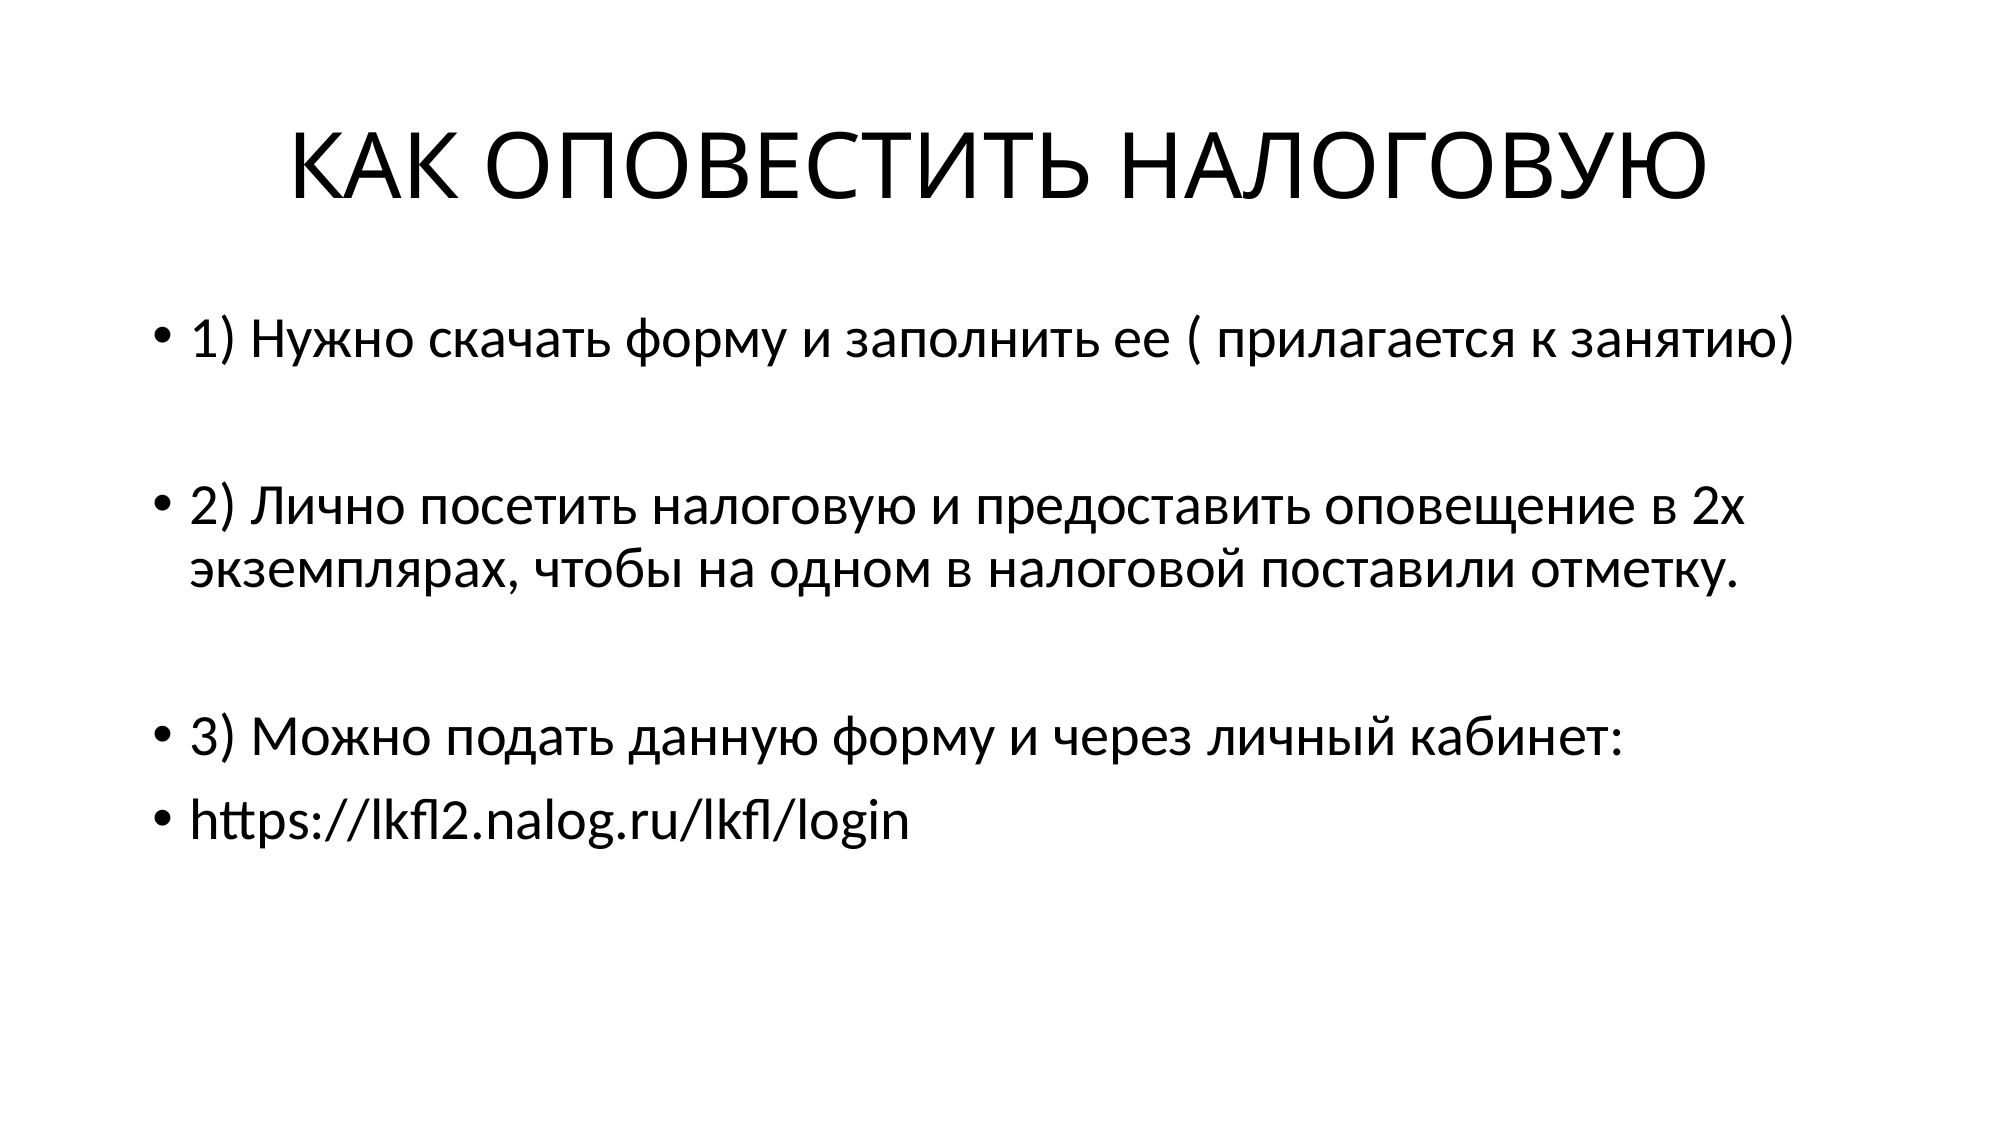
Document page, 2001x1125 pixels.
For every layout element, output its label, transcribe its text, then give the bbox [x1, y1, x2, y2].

title КАК ОПОВЕСТИТЬ НАЛОГОВУЮ [137, 59, 1863, 278]
list 1) Нужно скачать форму и заполнить ее ( прилагается к занятию) 2) Лично посетить налоговую и предоставить оповещение в 2х экземплярах, чтобы на одном в налоговой поставили отметку. 3) Можно подать данную форму и через личный кабинет: https://lkfl2.nalog.ru/lkfl/login [137, 299, 1863, 1014]
